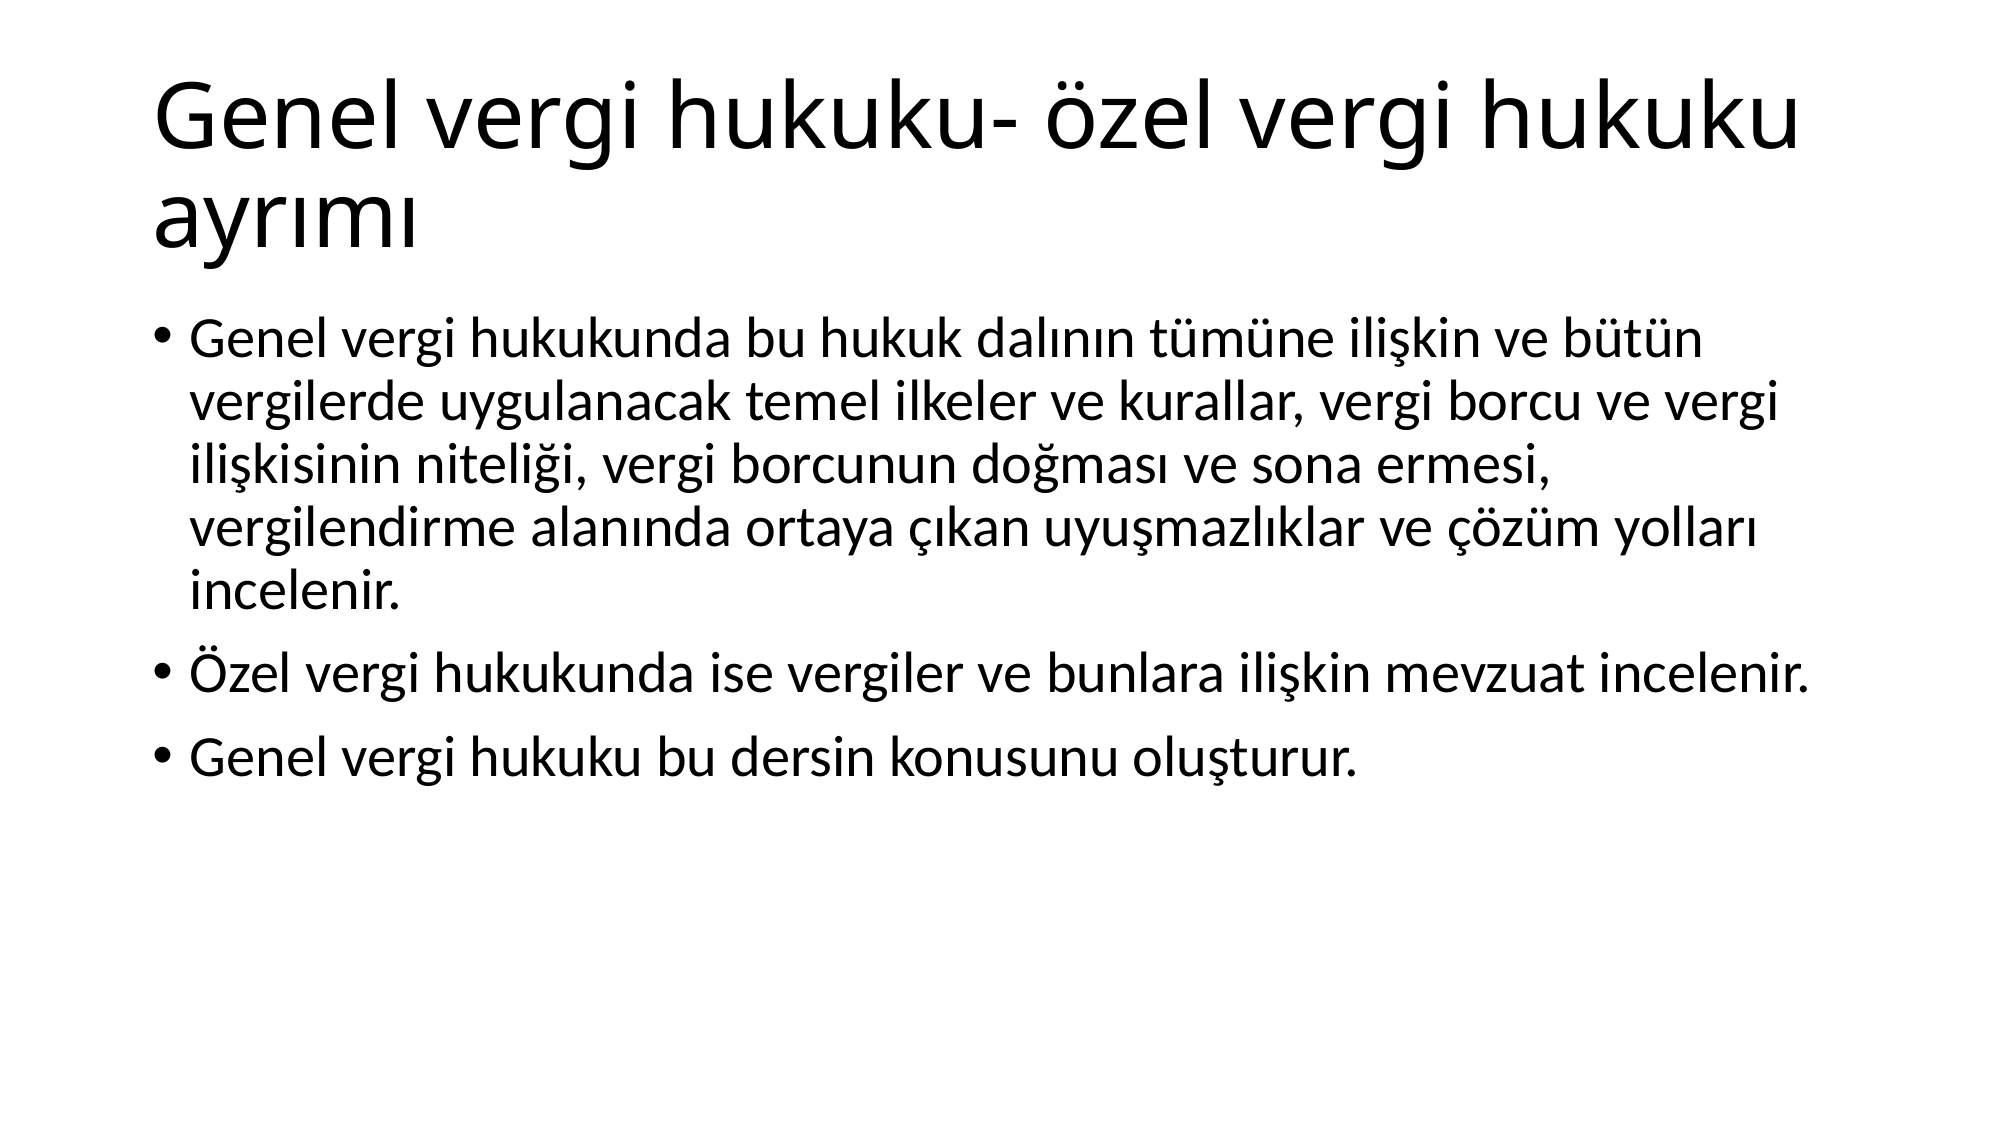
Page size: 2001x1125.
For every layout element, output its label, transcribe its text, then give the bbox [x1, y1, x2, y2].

list Genel vergi hukukunda bu hukuk dalının tümüne ilişkin ve bütün vergilerde uygulanacak temel ilkeler ve kurallar, vergi borcu ve vergi ilişkisinin niteliği, vergi borcunun doğması ve sona ermesi, vergilendirme alanında ortaya çıkan uyuşmazlıklar ve çözüm yolları incelenir. Özel vergi hukukunda ise vergiler ve bunlara ilişkin mevzuat incelenir. Genel vergi hukuku bu dersin konusunu oluşturur. [137, 299, 1863, 1014]
title Genel vergi hukuku- özel vergi hukuku ayrımı [137, 59, 1863, 278]
